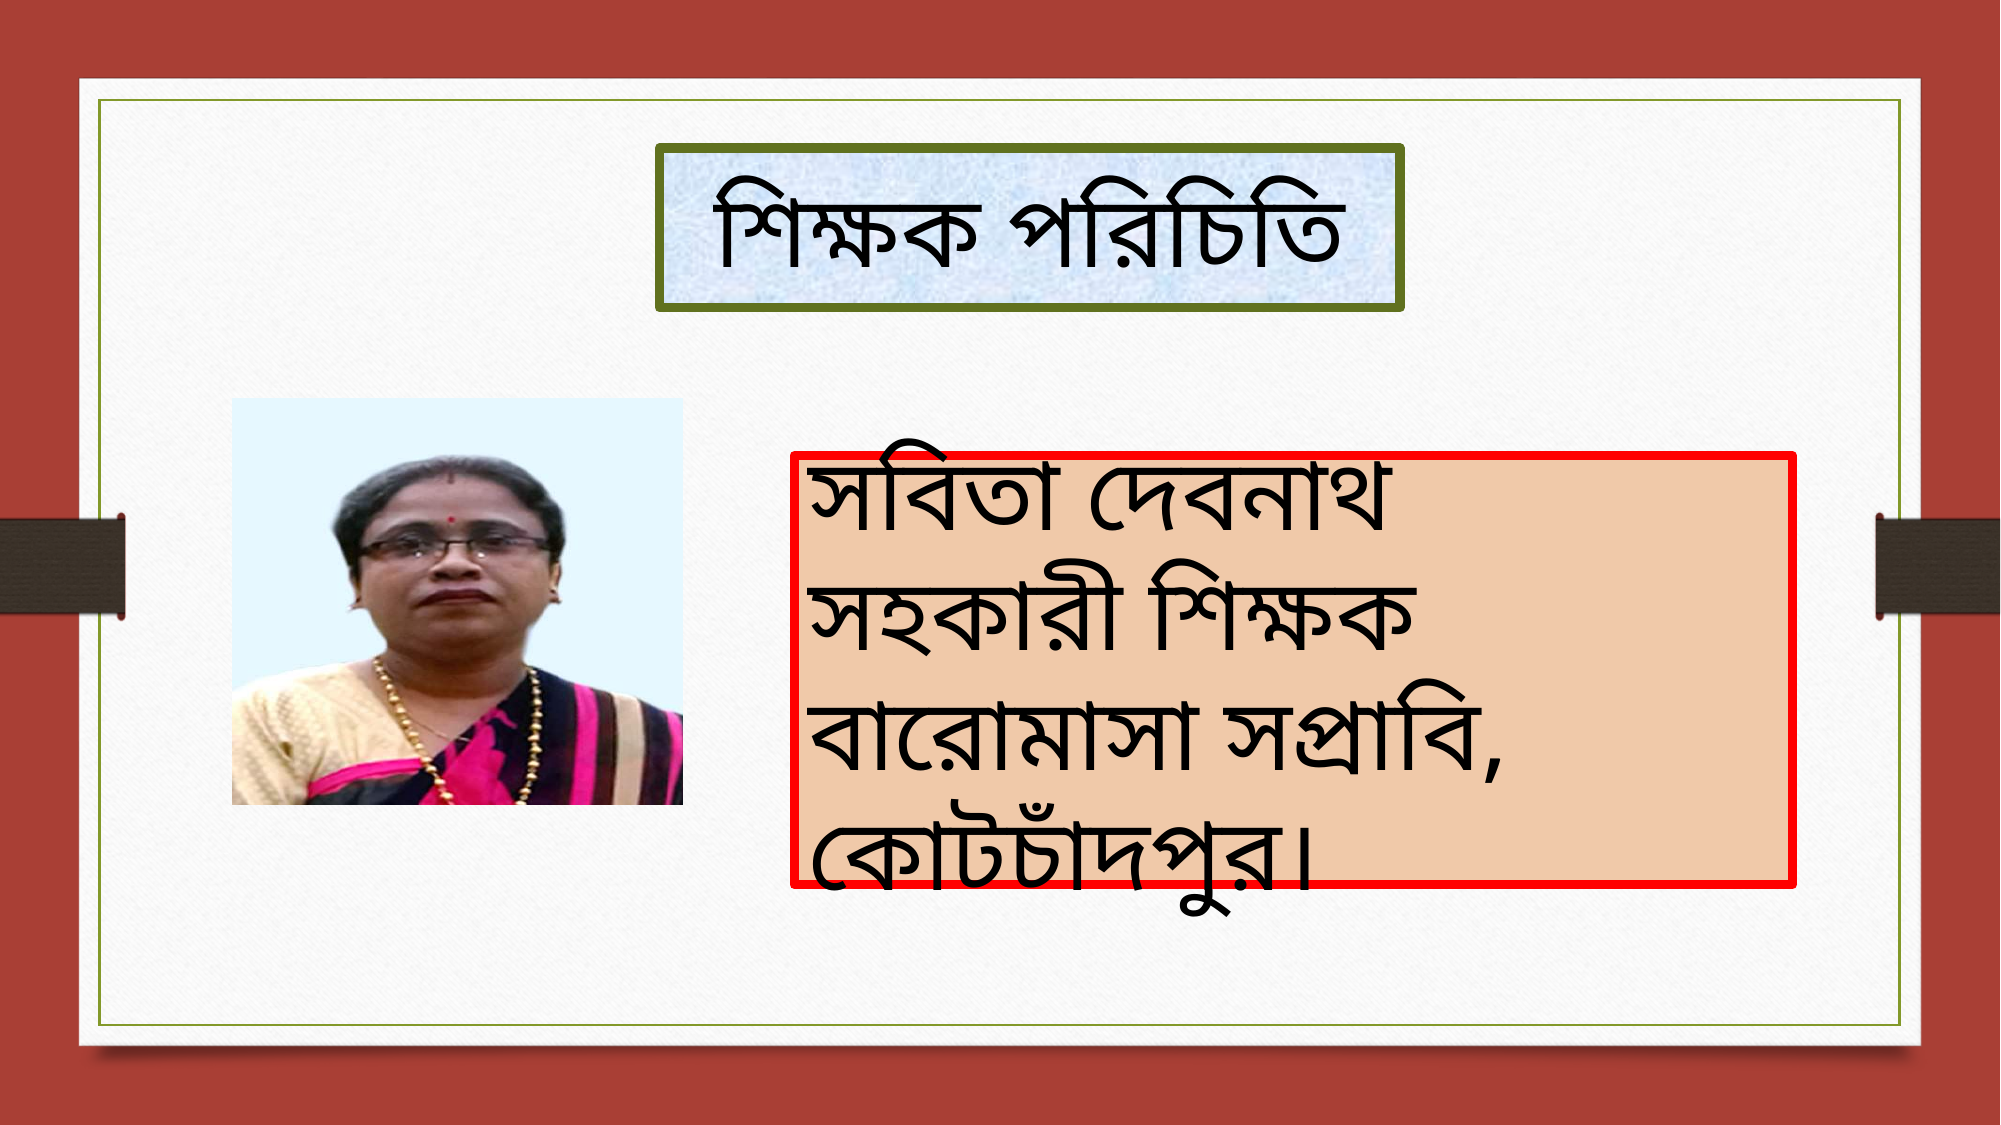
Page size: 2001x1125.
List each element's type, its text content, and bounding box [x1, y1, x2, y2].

picture [0, 0, 2001, 1125]
text_box শিক্ষক পরিচিতি [658, 147, 1401, 309]
text_box সবিতা দেবনাথ সহকারী শিক্ষক বারোমাসা সপ্রাবি, কোটচাঁদপুর। [793, 454, 1794, 886]
